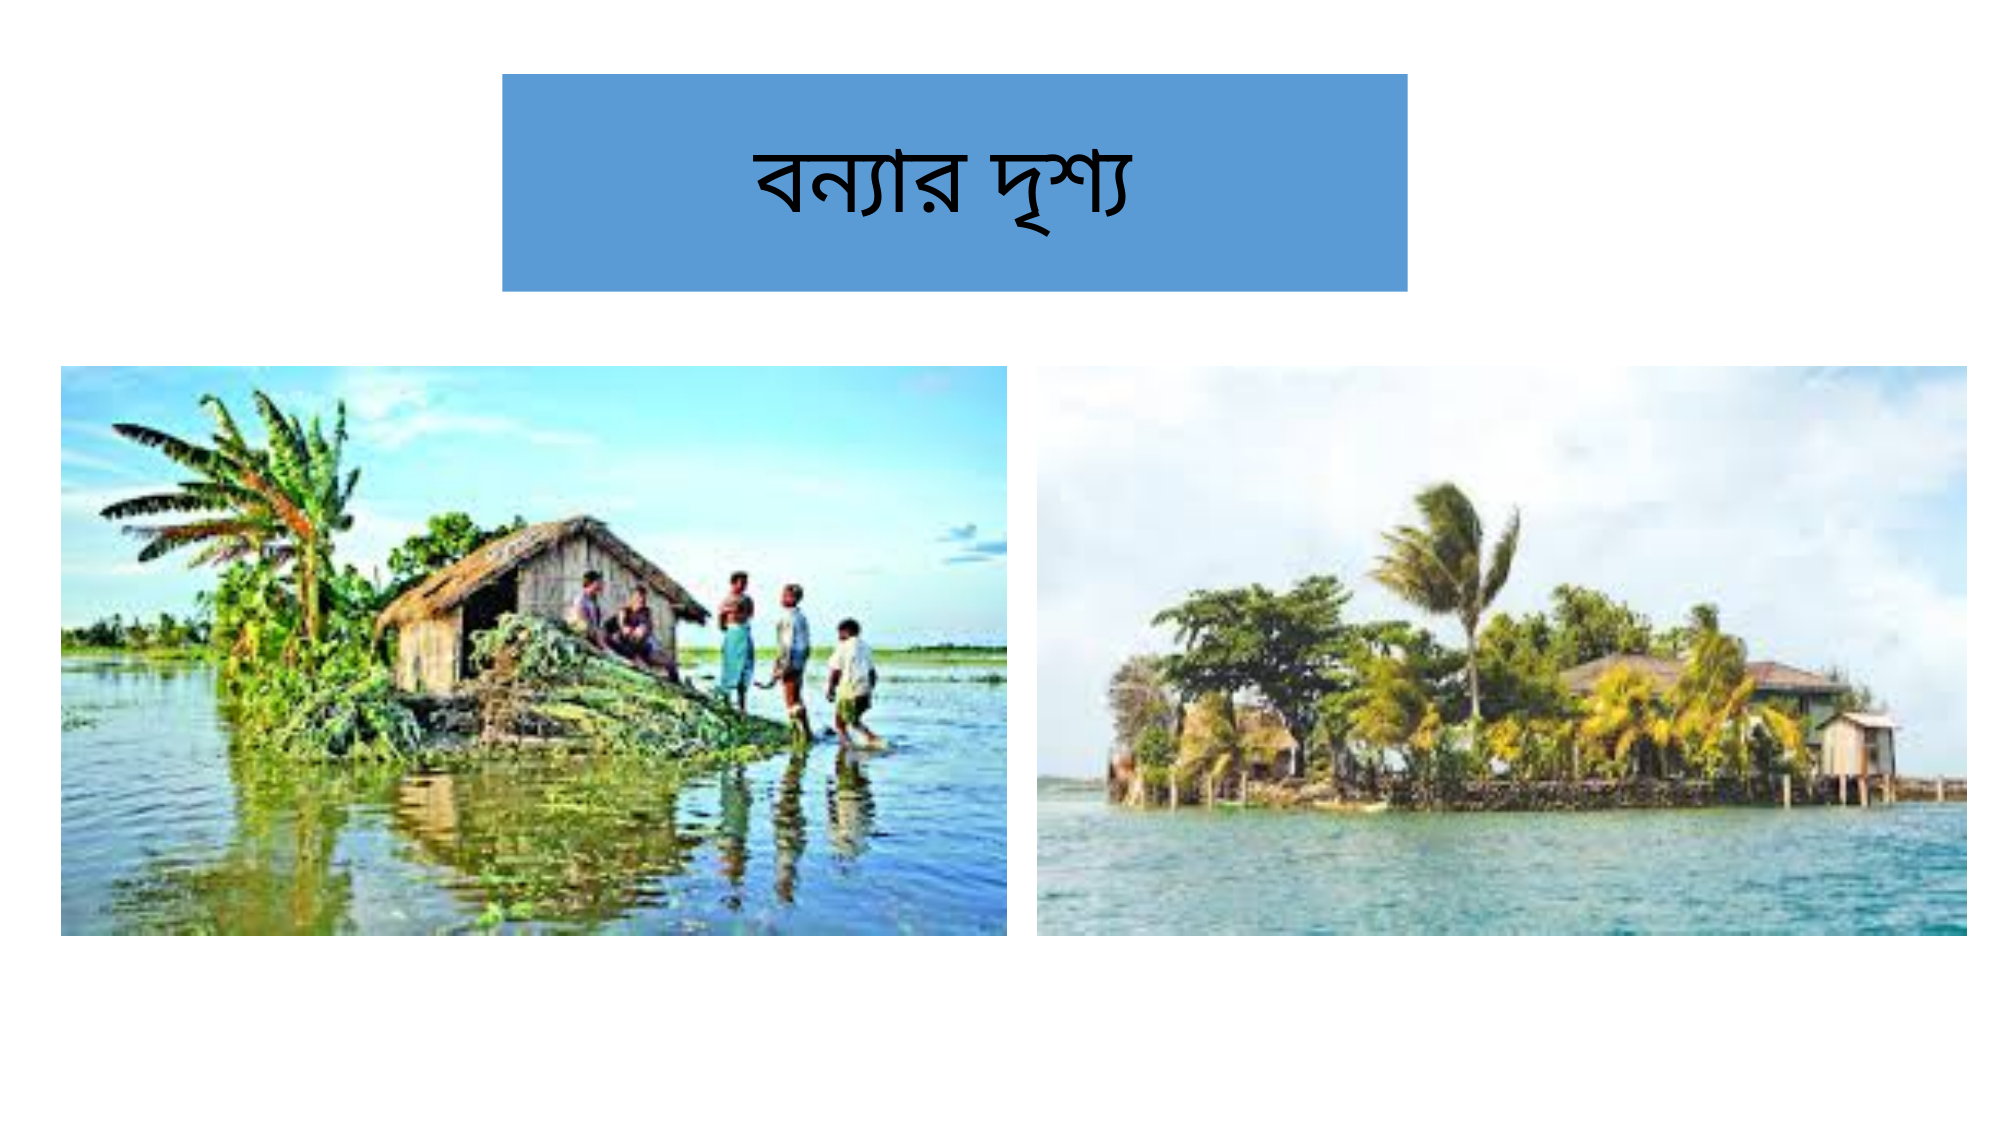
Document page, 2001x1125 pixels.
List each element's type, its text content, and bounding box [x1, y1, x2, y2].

picture [1037, 366, 1967, 936]
title বন্যার দৃশ্য [502, 74, 1408, 292]
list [61, 366, 1007, 936]
